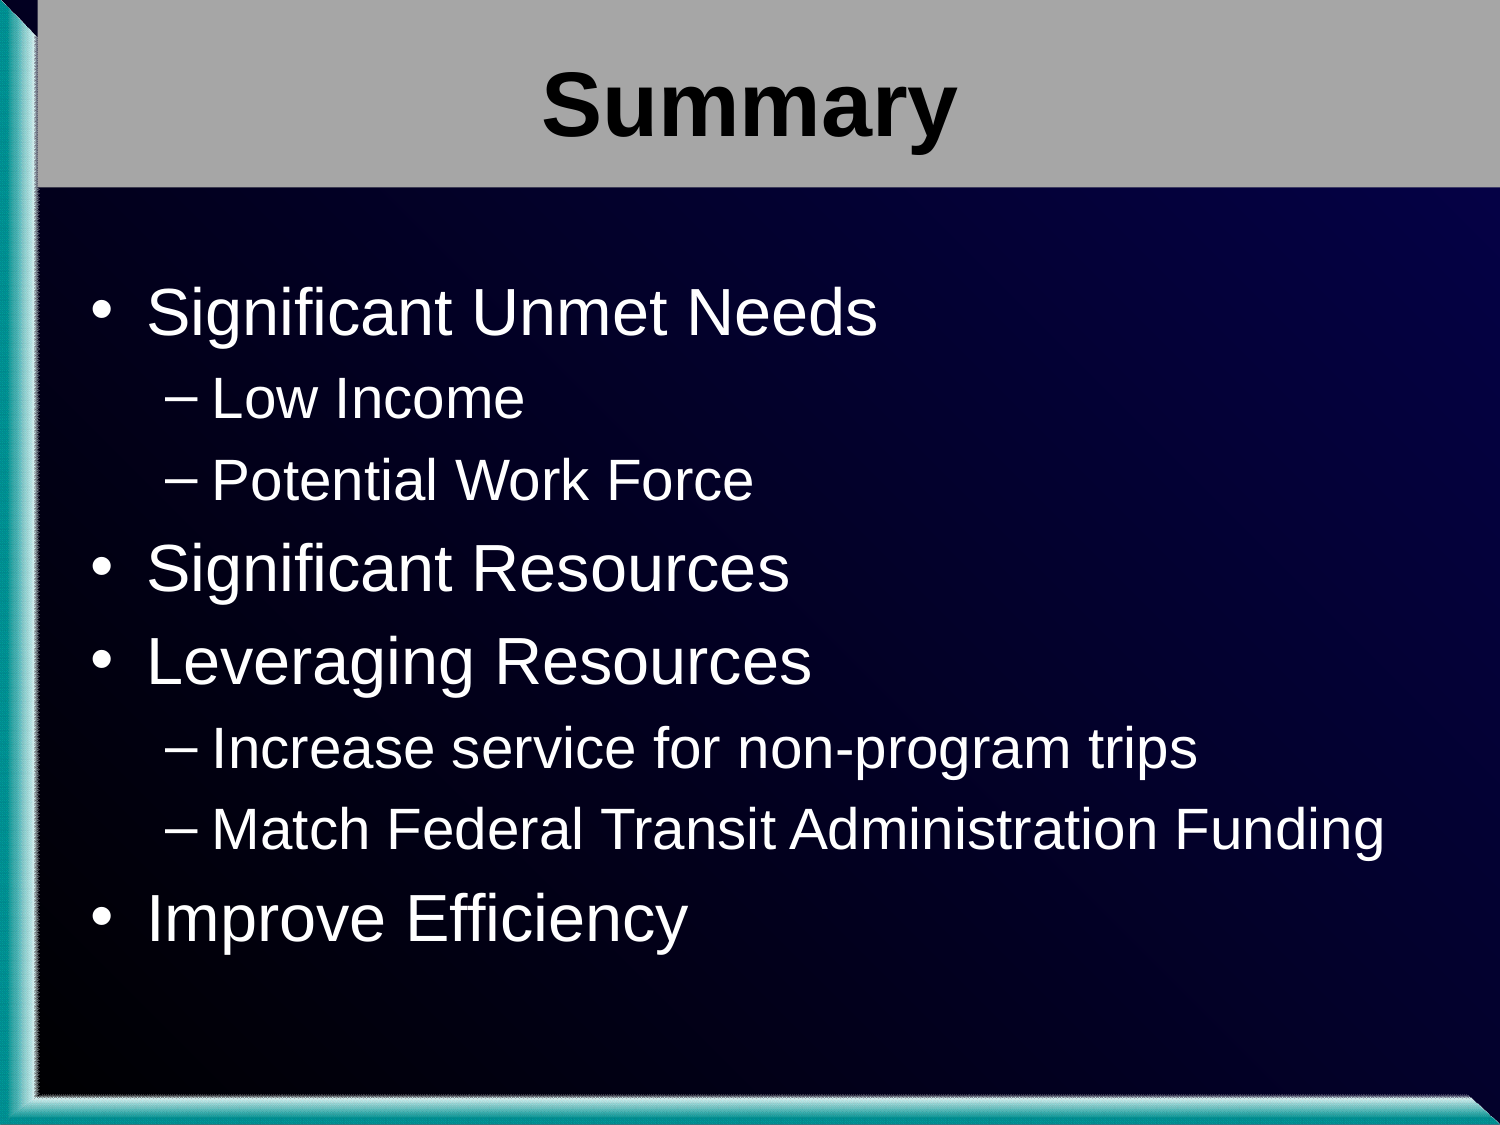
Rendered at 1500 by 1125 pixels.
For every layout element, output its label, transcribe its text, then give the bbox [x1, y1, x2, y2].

picture [0, 0, 1500, 1125]
title Summary [75, 24, 1425, 175]
list Significant Unmet Needs Low Income Potential Work Force Significant Resources Leveraging Resources Increase service for non-program trips Match Federal Transit Administration Funding Improve Efficiency [75, 260, 1425, 1004]
